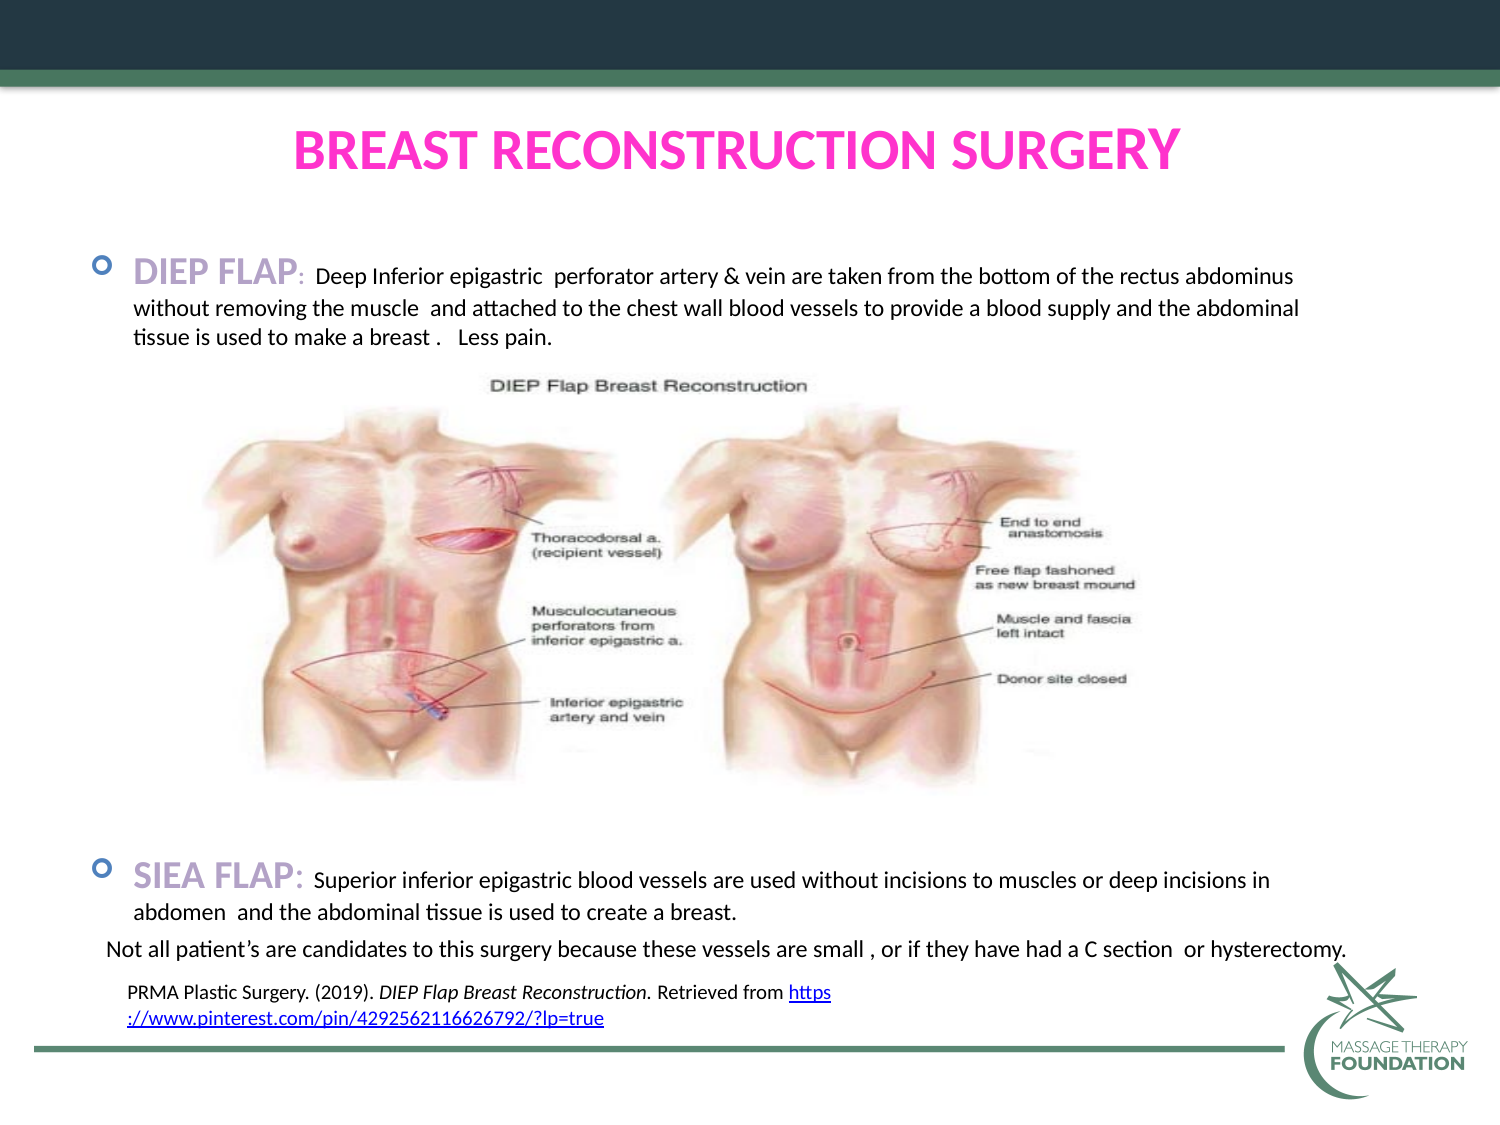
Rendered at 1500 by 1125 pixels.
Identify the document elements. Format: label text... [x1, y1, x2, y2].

picture [0, 942, 1500, 1125]
text_box Breast Reconstruction Surgery [62, 99, 1413, 263]
picture [187, 362, 1151, 801]
text_box DIEP FLAP: Deep Inferior epigastric perforator artery & vein are taken from the bottom of the rectus abdominus without removing the muscle and attached to the chest wall blood vessels to provide a blood supply and the abdominal tissue is used to make a breast . Less pain. SIEA FLAP: Superior inferior epigastric blood vessels are used without incisions to muscles or deep incisions in abdomen and the abdominal tissue is used to create a breast. Not all patient’s are candidates to this surgery because these vessels are small , or if they have had a C section or hysterectomy. [75, 263, 1375, 1038]
text_box PRMA Plastic Surgery. (2019). DIEP Flap Breast Reconstruction. Retrieved from https://www.pinterest.com/pin/4292562116626792/?lp=true [112, 971, 1275, 1037]
